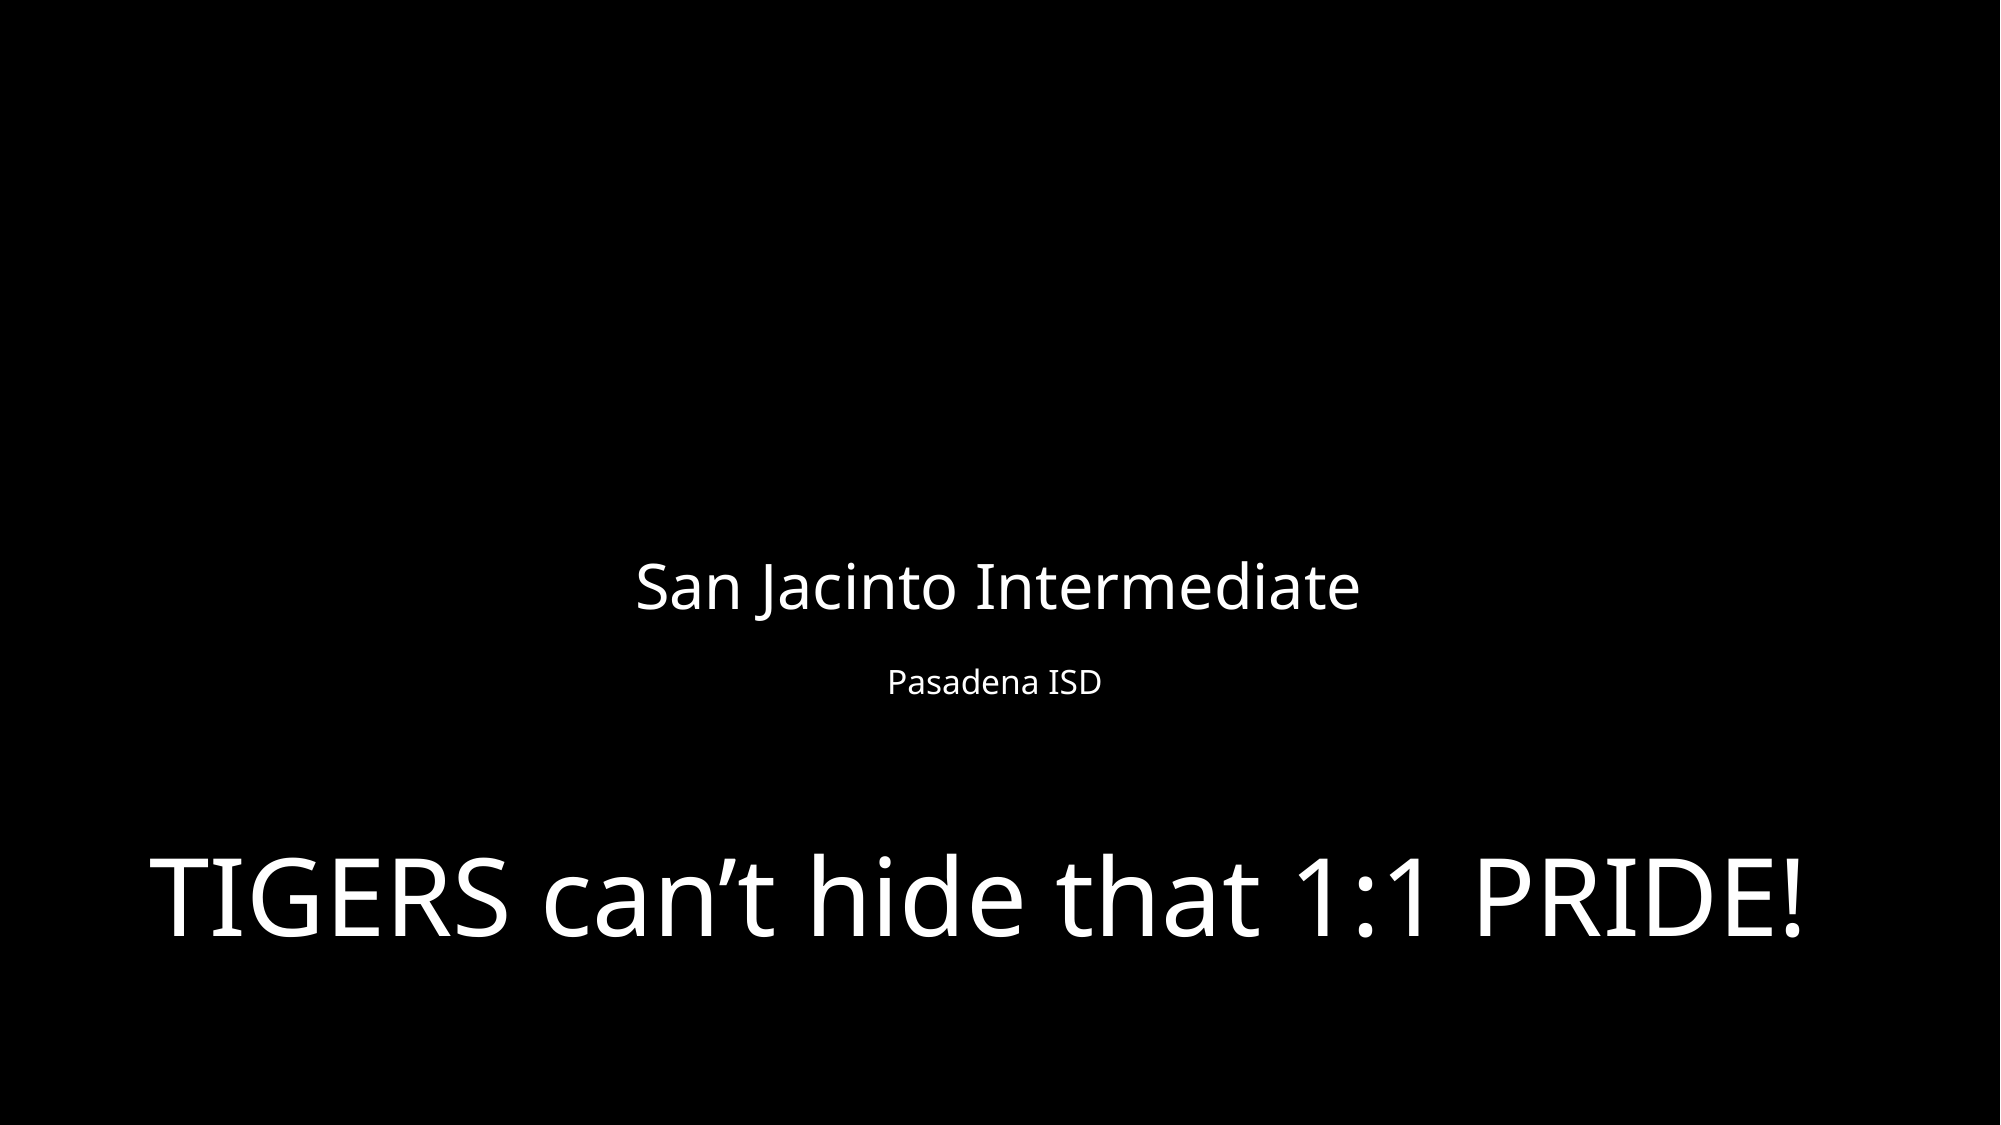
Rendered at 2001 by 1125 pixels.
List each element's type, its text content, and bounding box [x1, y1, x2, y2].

subtitle TIGERS can’t hide that 1:1 PRIDE! [17, 818, 2000, 1042]
title San Jacinto Intermediate Pasadena ISD [17, 213, 1982, 737]
